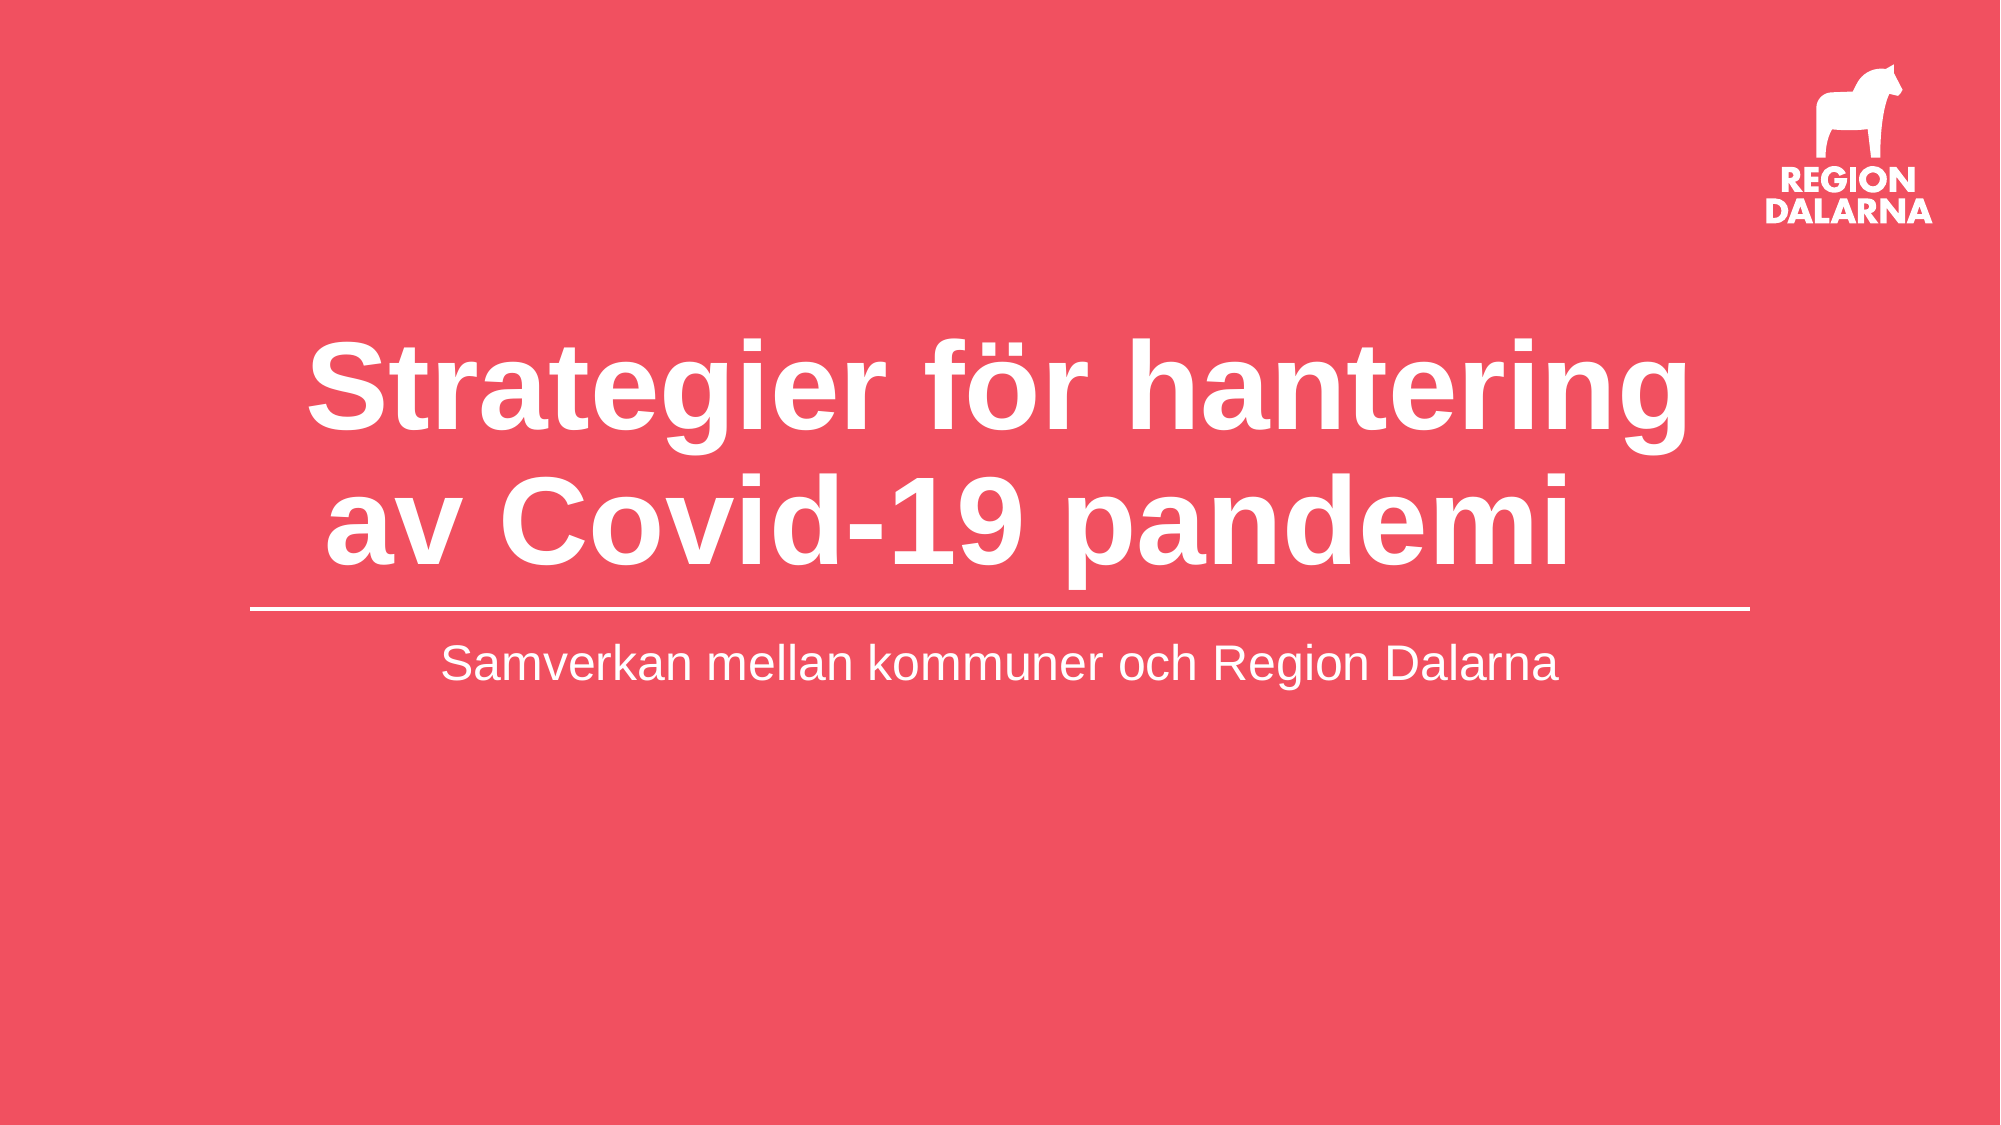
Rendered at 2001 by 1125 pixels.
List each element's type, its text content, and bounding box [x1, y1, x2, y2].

subtitle Samverkan mellan kommuner och Region Dalarna [249, 629, 1750, 924]
title Strategier för hantering av Covid-19 pandemi [249, 67, 1750, 600]
